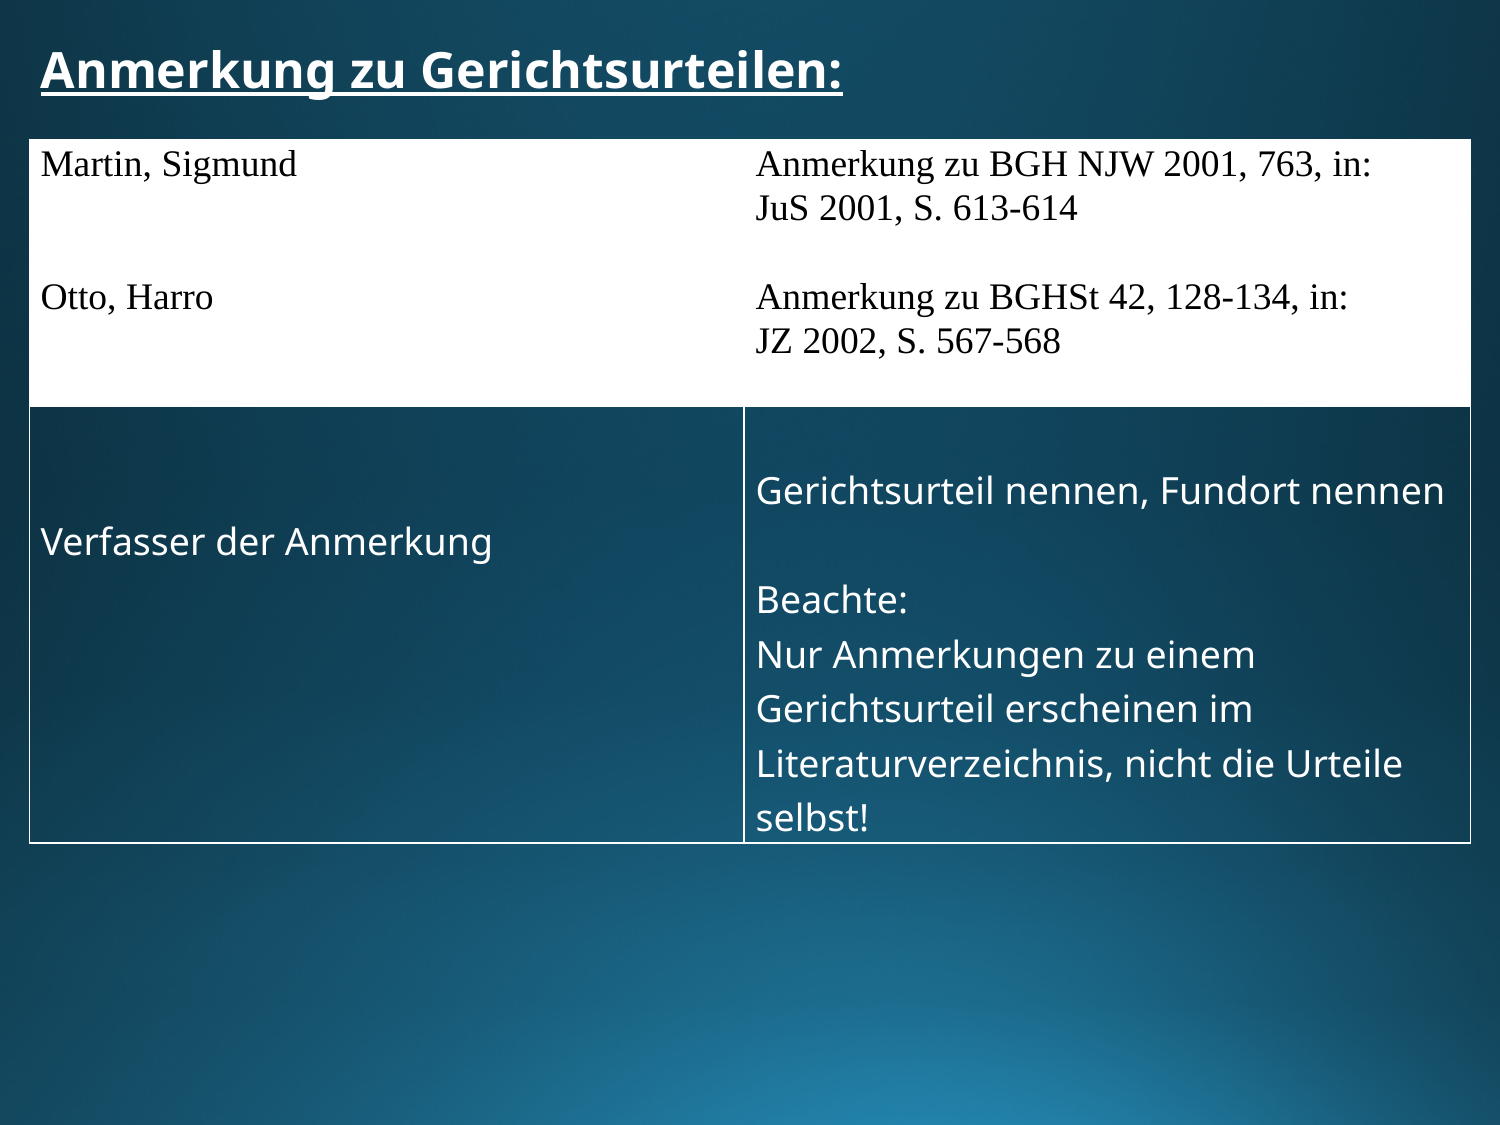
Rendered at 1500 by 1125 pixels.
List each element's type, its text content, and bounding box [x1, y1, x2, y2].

table_header Martin, Sigmund [30, 141, 743, 272]
table_header Anmerkung zu BGH NJW 2001, 763, in: JuS 2001, S. 613-614 [745, 141, 1470, 272]
table_cell Anmerkung zu BGHSt 42, 128-134, in: JZ 2002, S. 567-568 [745, 274, 1470, 405]
table_cell Verfasser der Anmerkung [30, 407, 743, 842]
table_cell Otto, Harro [30, 274, 743, 405]
list Anmerkung zu Gerichtsurteilen: [25, 30, 1010, 114]
table_cell Gerichtsurteil nennen, Fundort nennen Beachte: Nur Anmerkungen zu einem Gerichtsurteil erscheinen im Literaturverzeichnis, nicht die Urteile selbst! [745, 407, 1470, 842]
picture [0, 0, 1500, 1125]
